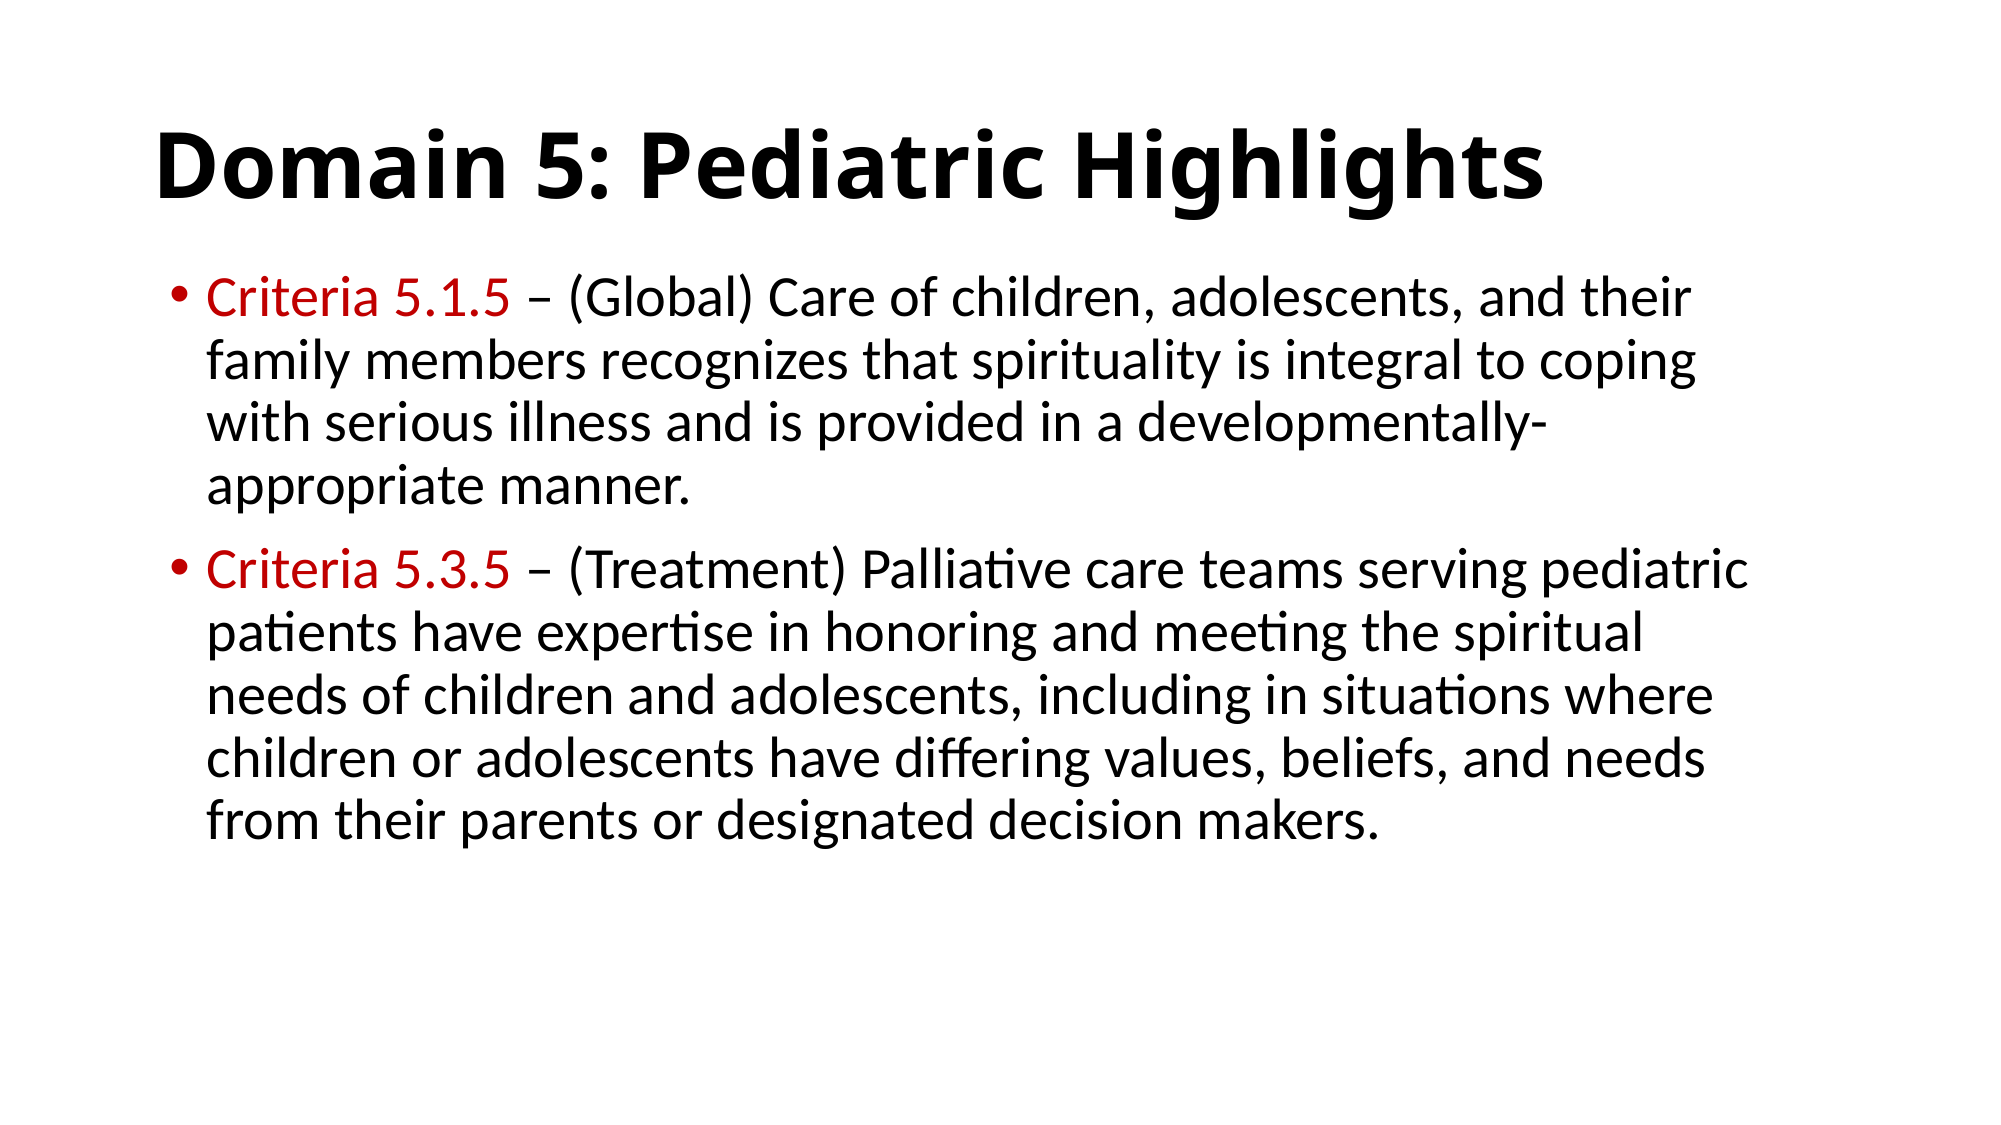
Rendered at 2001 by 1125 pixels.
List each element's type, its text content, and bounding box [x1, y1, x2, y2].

title Domain 5: Pediatric Highlights [137, 59, 1863, 278]
list Criteria 5.1.5 – (Global) Care of children, adolescents, and their family members recognizes that spirituality is integral to coping with serious illness and is provided in a developmentally-appropriate manner. Criteria 5.3.5 – (Treatment) Palliative care teams serving pediatric patients have expertise in honoring and meeting the spiritual needs of children and adolescents, including in situations where children or adolescents have differing values, beliefs, and needs from their parents or designated decision makers. [154, 258, 1812, 1000]
